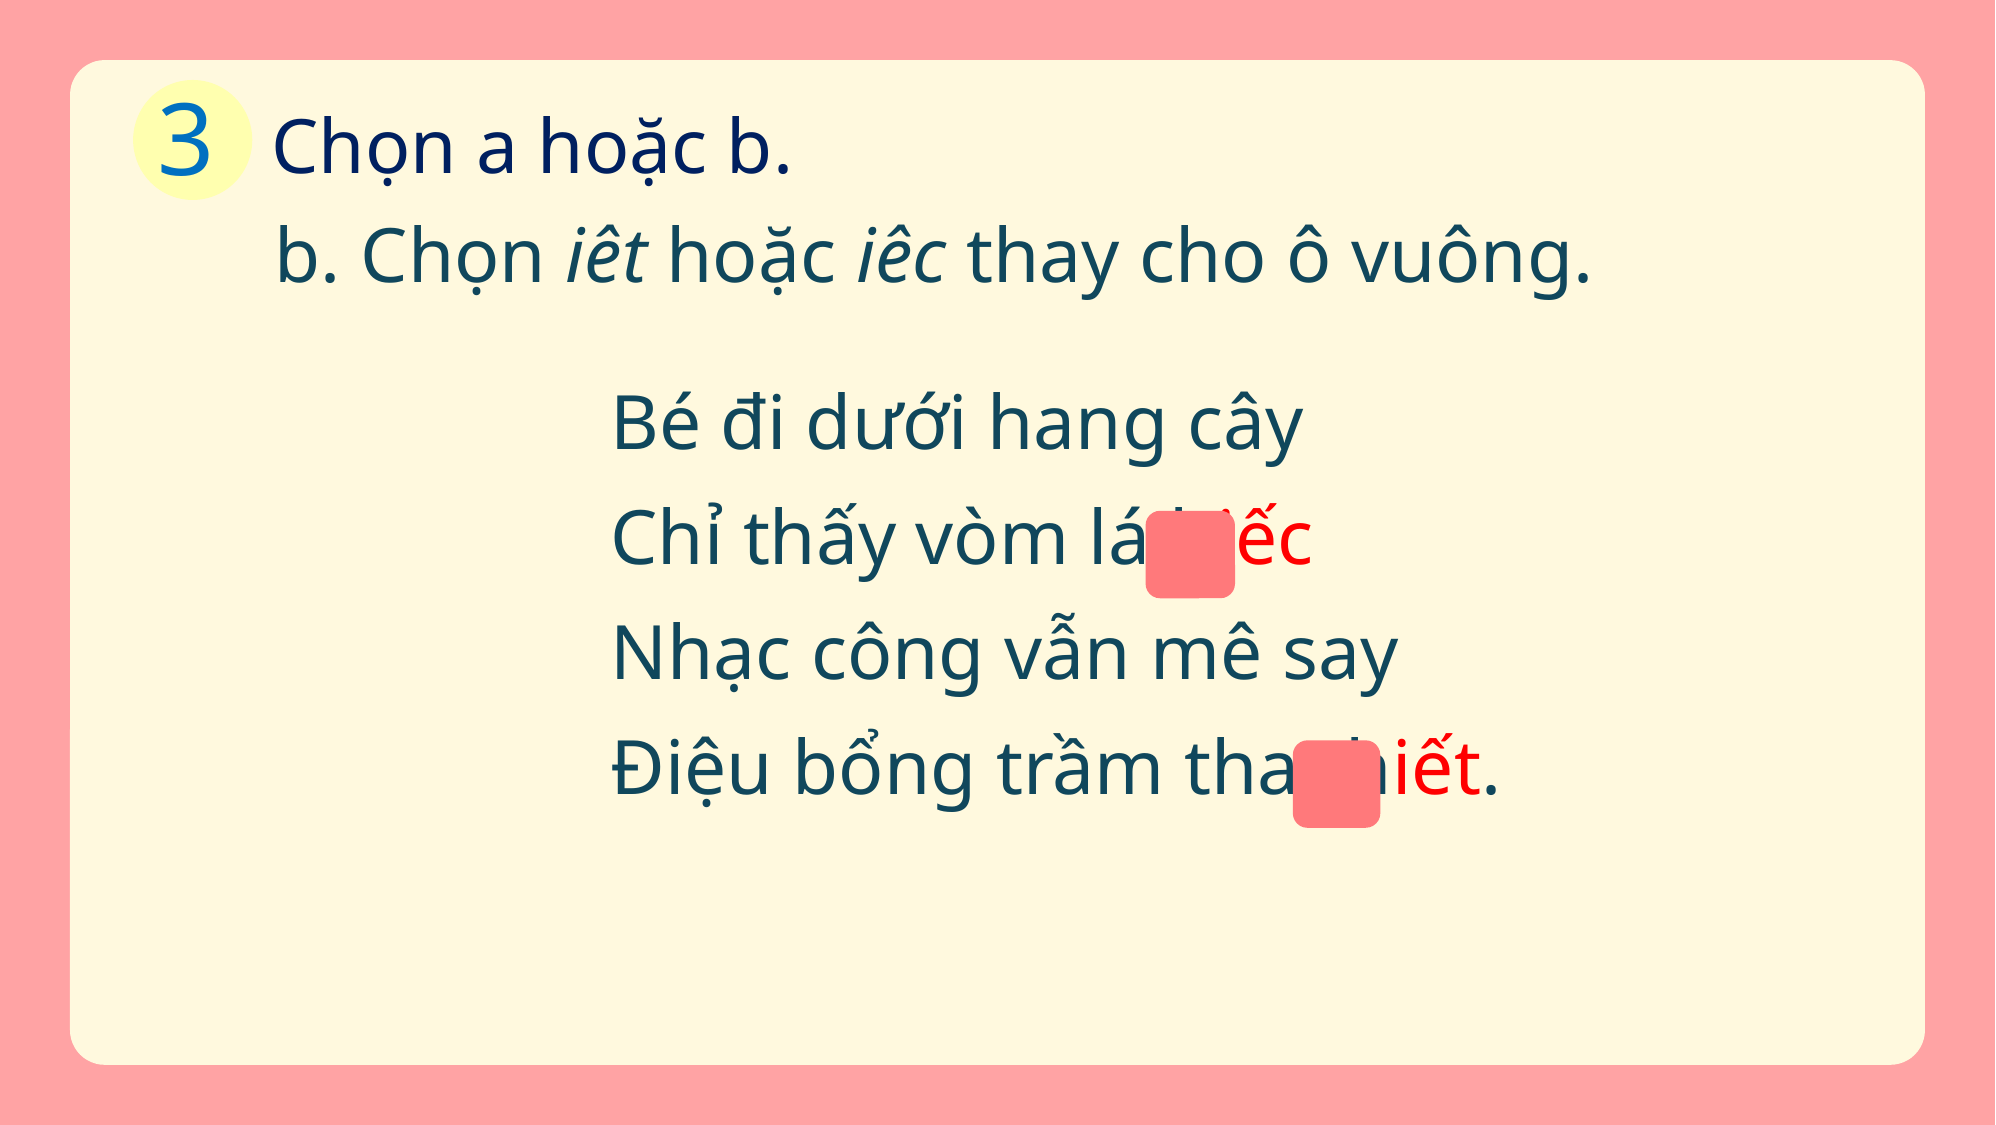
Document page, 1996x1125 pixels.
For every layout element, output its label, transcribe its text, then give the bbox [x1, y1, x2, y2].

text_box b. Chọn iêt hoặc iêc thay cho ô vuông. [260, 212, 1846, 305]
text_box [1143, 508, 1238, 601]
text_box [1290, 738, 1383, 830]
text_box Bé đi dưới hang cây Chỉ thấy vòm lá biếc Nhạc công vẫn mê say Điệu bổng trầm tha thiết. [595, 367, 1996, 817]
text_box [132, 79, 1934, 201]
